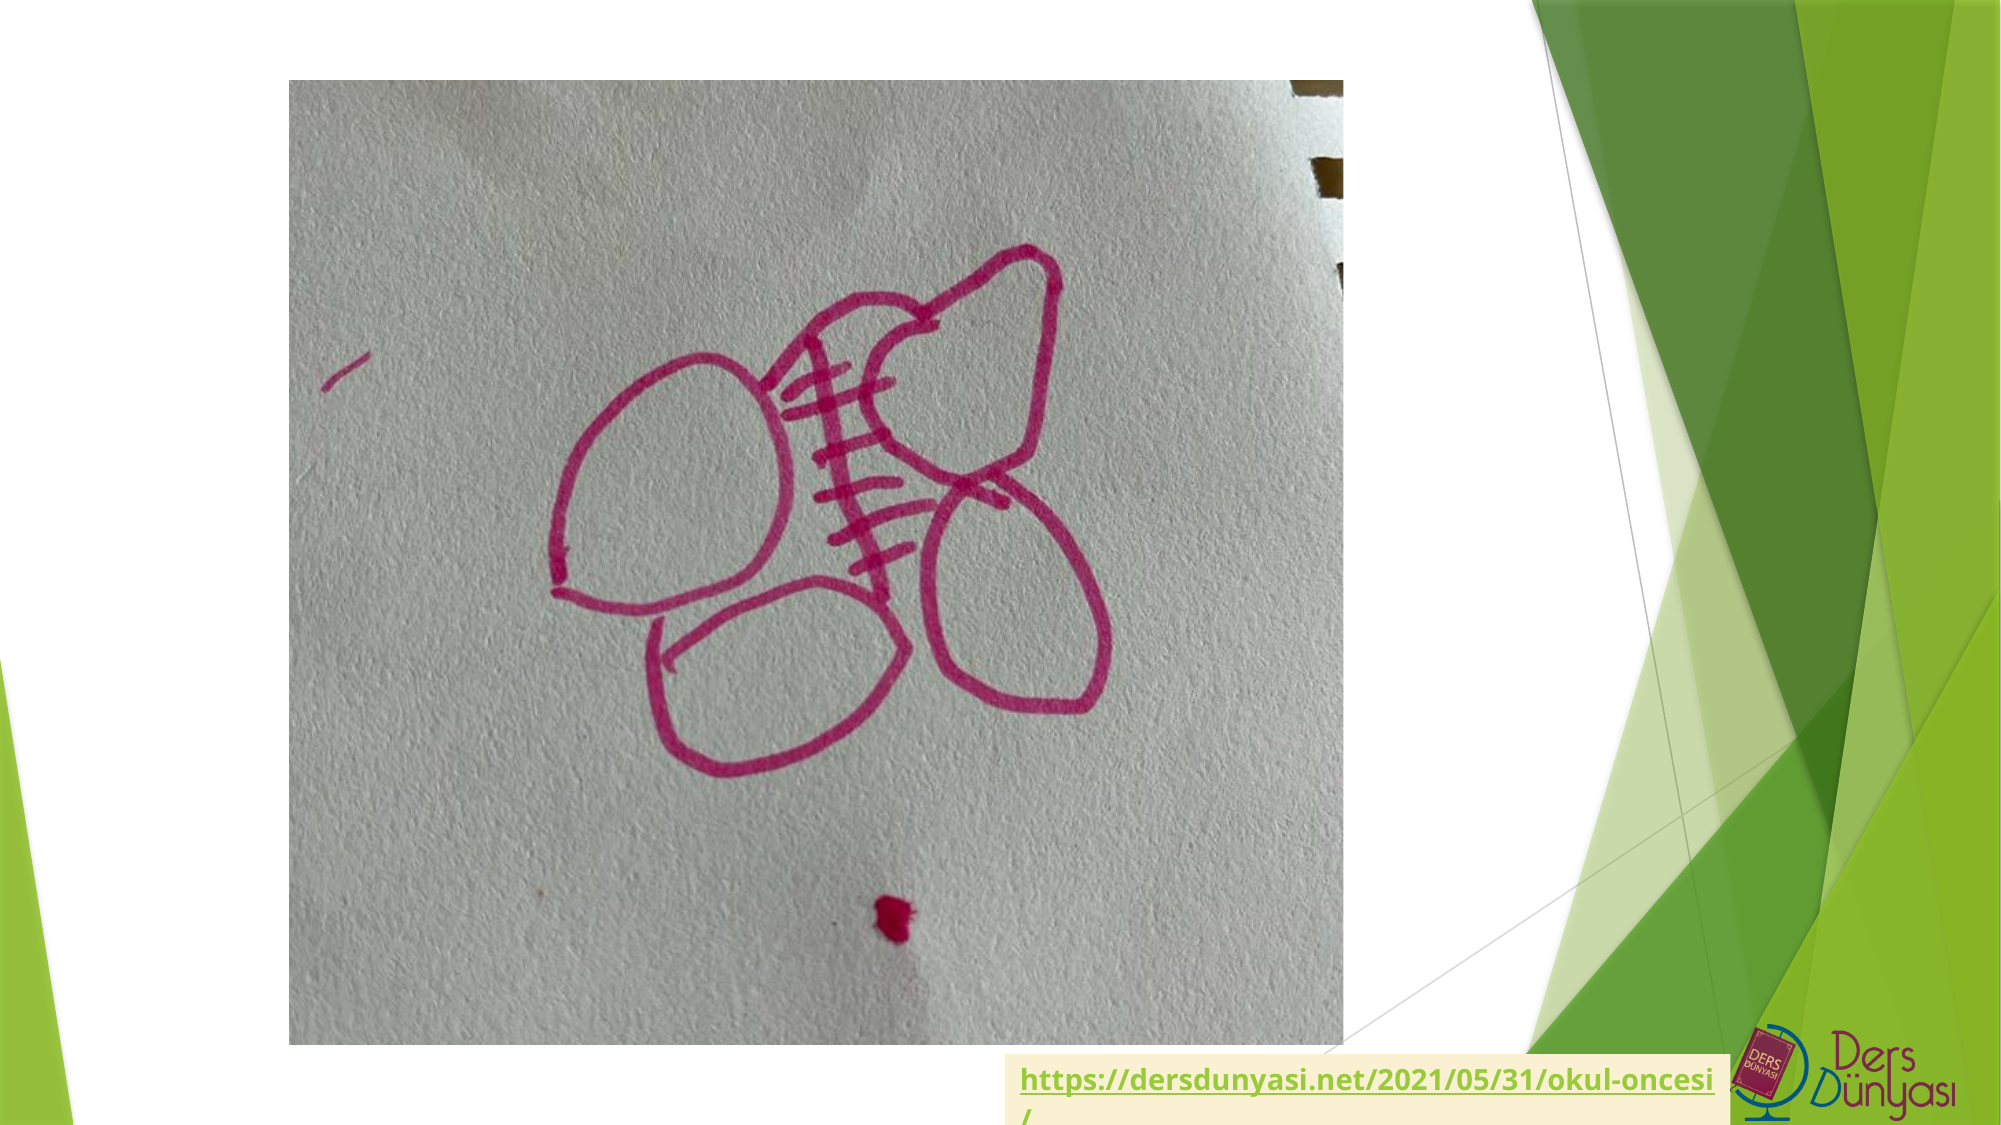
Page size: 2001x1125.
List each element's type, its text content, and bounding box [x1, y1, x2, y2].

picture [1729, 1024, 1804, 1121]
text_box https://dersdunyasi.net/2021/05/31/okul-oncesi/ [1004, 1054, 1726, 1125]
picture [288, 80, 1344, 1045]
picture [1769, 1024, 1955, 1121]
